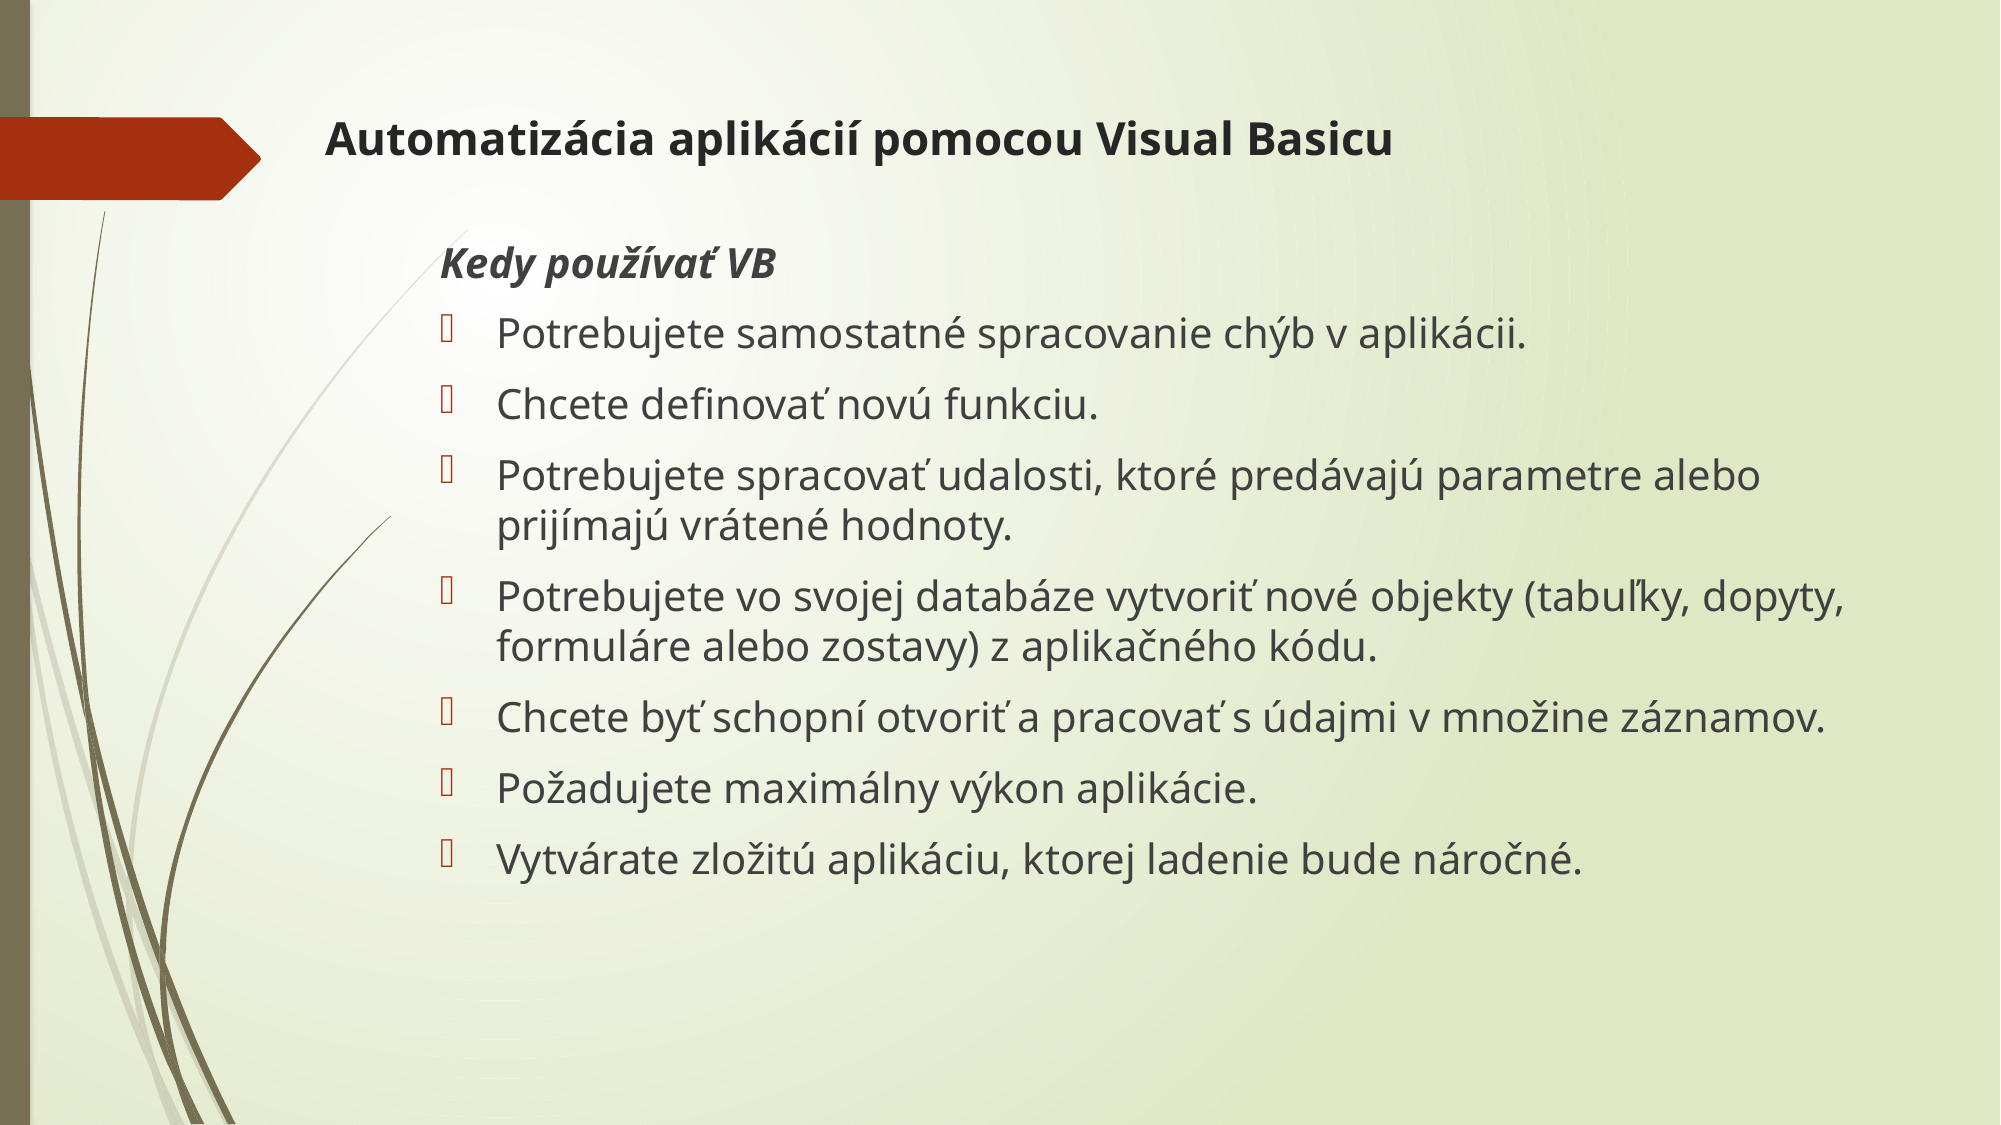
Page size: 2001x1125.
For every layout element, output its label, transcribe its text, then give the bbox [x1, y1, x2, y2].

title Automatizácia aplikácií pomocou Visual Basicu [310, 102, 1888, 229]
list Kedy používať VB Potrebujete samostatné spracovanie chýb v aplikácii. Chcete definovať novú funkciu. Potrebujete spracovať udalosti, ktoré predávajú parametre alebo prijímajú vrátené hodnoty. Potrebujete vo svojej databáze vytvoriť nové objekty (tabuľky, dopyty, formuláre alebo zostavy) z aplikačného kódu. Chcete byť schopní otvoriť a pracovať s údajmi v množine záznamov. Požadujete maximálny výkon aplikácie. Vytvárate zložitú aplikáciu, ktorej ladenie bude náročné. [424, 228, 1888, 1033]
